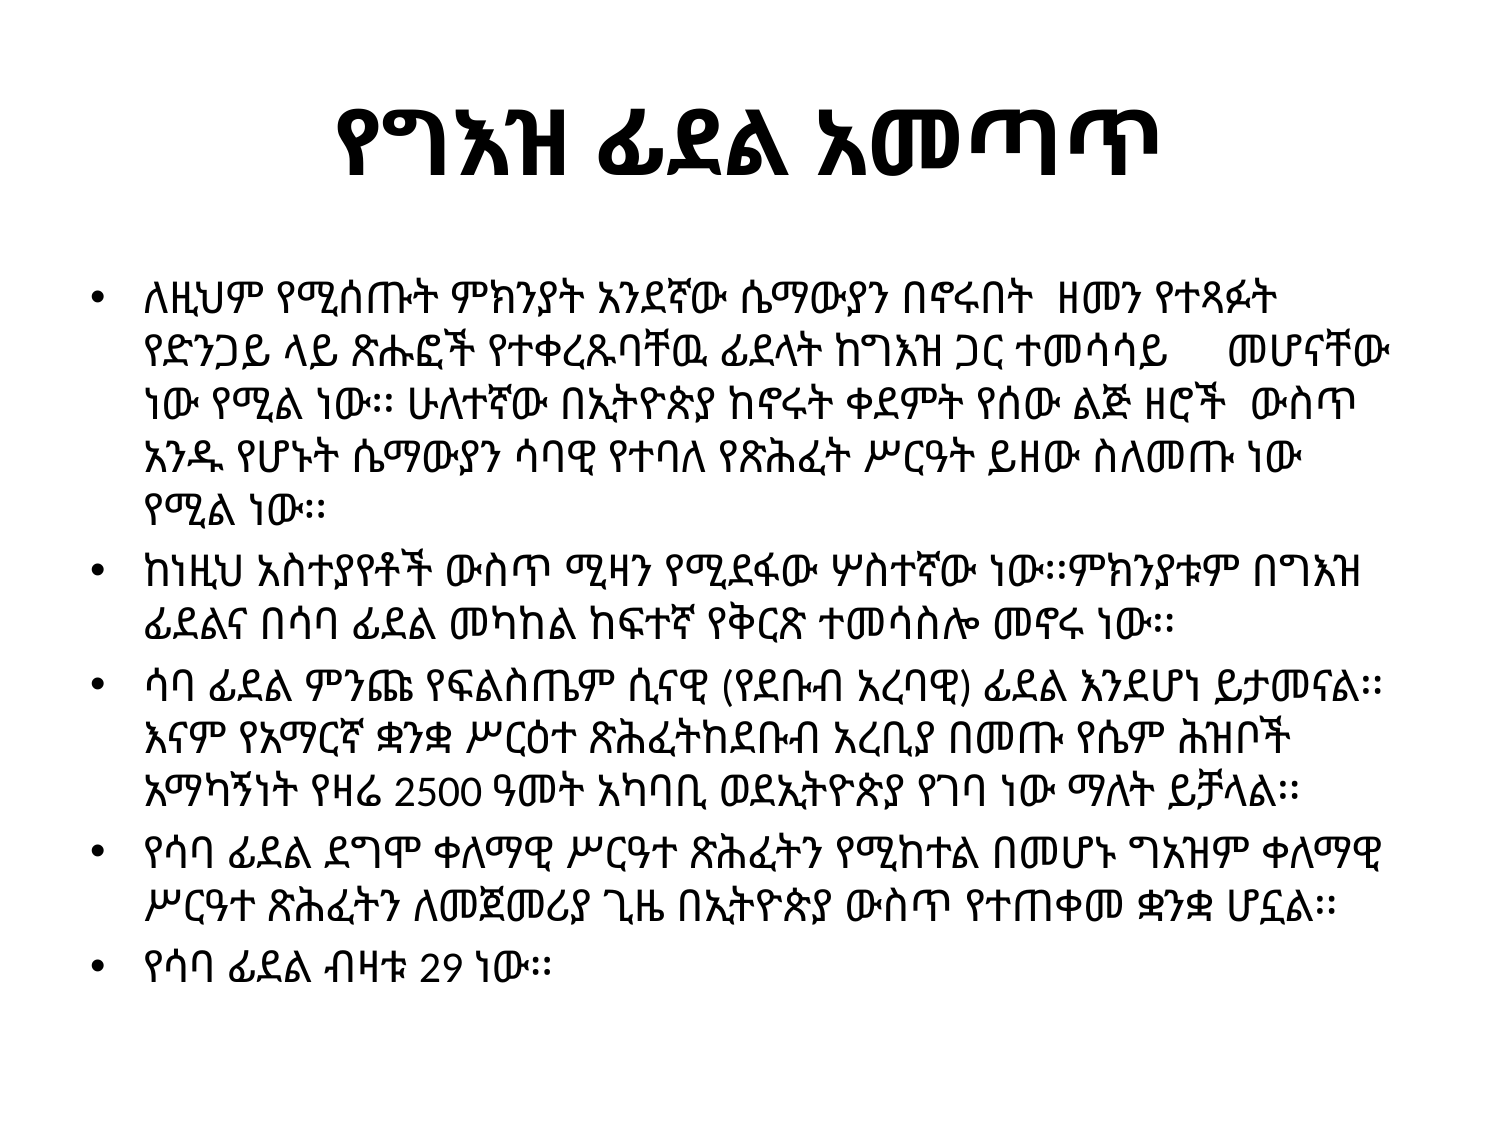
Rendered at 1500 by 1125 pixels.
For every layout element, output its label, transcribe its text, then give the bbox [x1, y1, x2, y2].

title የግእዝ ፊደል አመጣጥ [75, 45, 1425, 233]
list ለዚህም የሚሰጡት ምክንያት አንደኛው ሴማውያን በኖሩበት ዘመን የተጻፉት የድንጋይ ላይ ጽሑፎች የተቀረጹባቸዉ ፊደላት ከግእዝ ጋር ተመሳሳይ መሆናቸው ነው የሚል ነው፡፡ ሁለተኛው በኢትዮጵያ ከኖሩት ቀደምት የሰው ልጅ ዘሮች ውስጥ አንዱ የሆኑት ሴማውያን ሳባዊ የተባለ የጽሕፈት ሥርዓት ይዘው ስለመጡ ነው የሚል ነው፡፡ ከነዚህ አስተያየቶች ውስጥ ሚዛን የሚደፋው ሦስተኛው ነው፡፡ምክንያቱም በግእዝ ፊደልና በሳባ ፊደል መካከል ከፍተኛ የቅርጽ ተመሳስሎ መኖሩ ነው፡፡ ሳባ ፊደል ምንጩ የፍልስጤም ሲናዊ (የደቡብ አረባዊ) ፊደል እንደሆነ ይታመናል፡፡እናም የአማርኛ ቋንቋ ሥርዕተ ጽሕፈትከደቡብ አረቢያ በመጡ የሴም ሕዝቦች አማካኝነት የዛሬ 2500 ዓመት አካባቢ ወደኢትዮጵያ የገባ ነው ማለት ይቻላል፡፡ የሳባ ፊደል ደግሞ ቀለማዊ ሥርዓተ ጽሕፈትን የሚከተል በመሆኑ ግአዝም ቀለማዊ ሥርዓተ ጽሕፈትን ለመጀመሪያ ጊዜ በኢትዮጵያ ውስጥ የተጠቀመ ቋንቋ ሆኗል፡፡ የሳባ ፊደል ብዛቱ 29 ነው፡፡ [75, 262, 1425, 1005]
